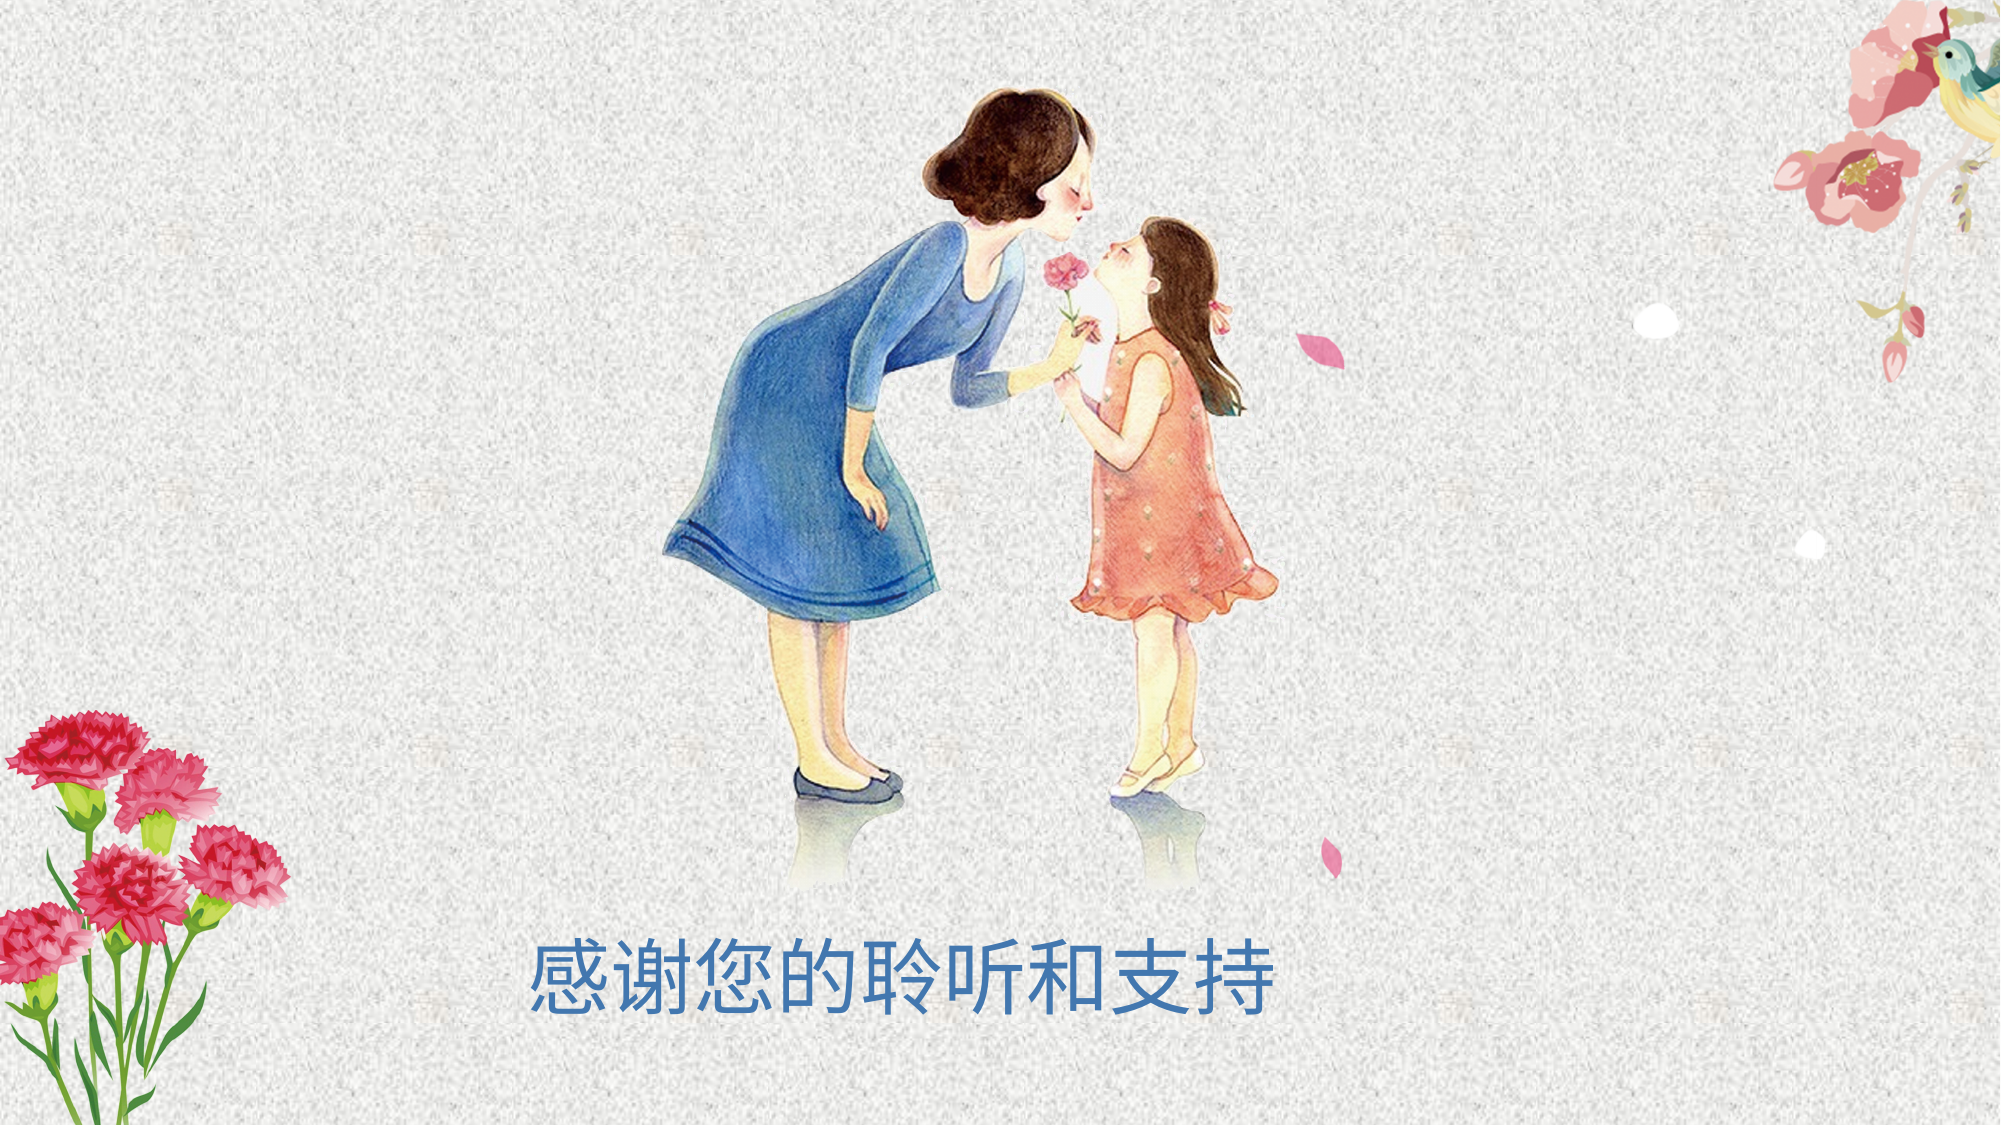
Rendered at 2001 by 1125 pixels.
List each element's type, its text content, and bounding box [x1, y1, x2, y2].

picture [0, 0, 2001, 1125]
text_box 感谢您的聆听和支持 [512, 917, 1488, 1033]
